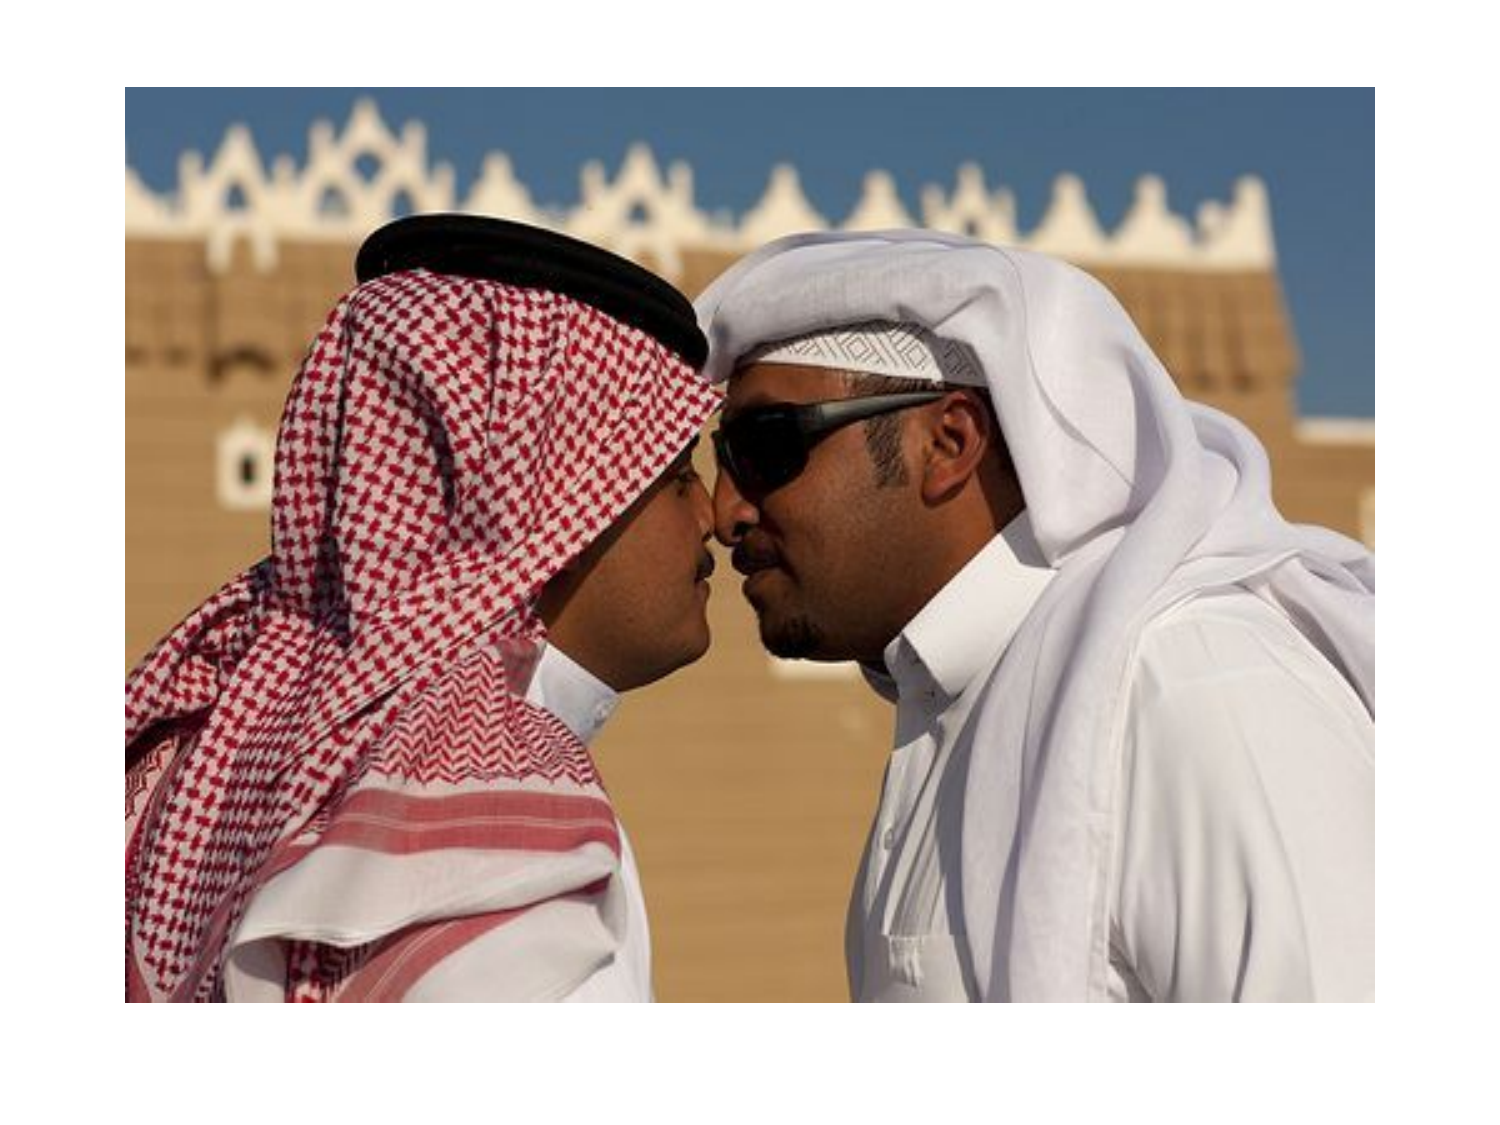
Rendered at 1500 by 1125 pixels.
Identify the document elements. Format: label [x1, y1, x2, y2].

list [124, 87, 1376, 1003]
